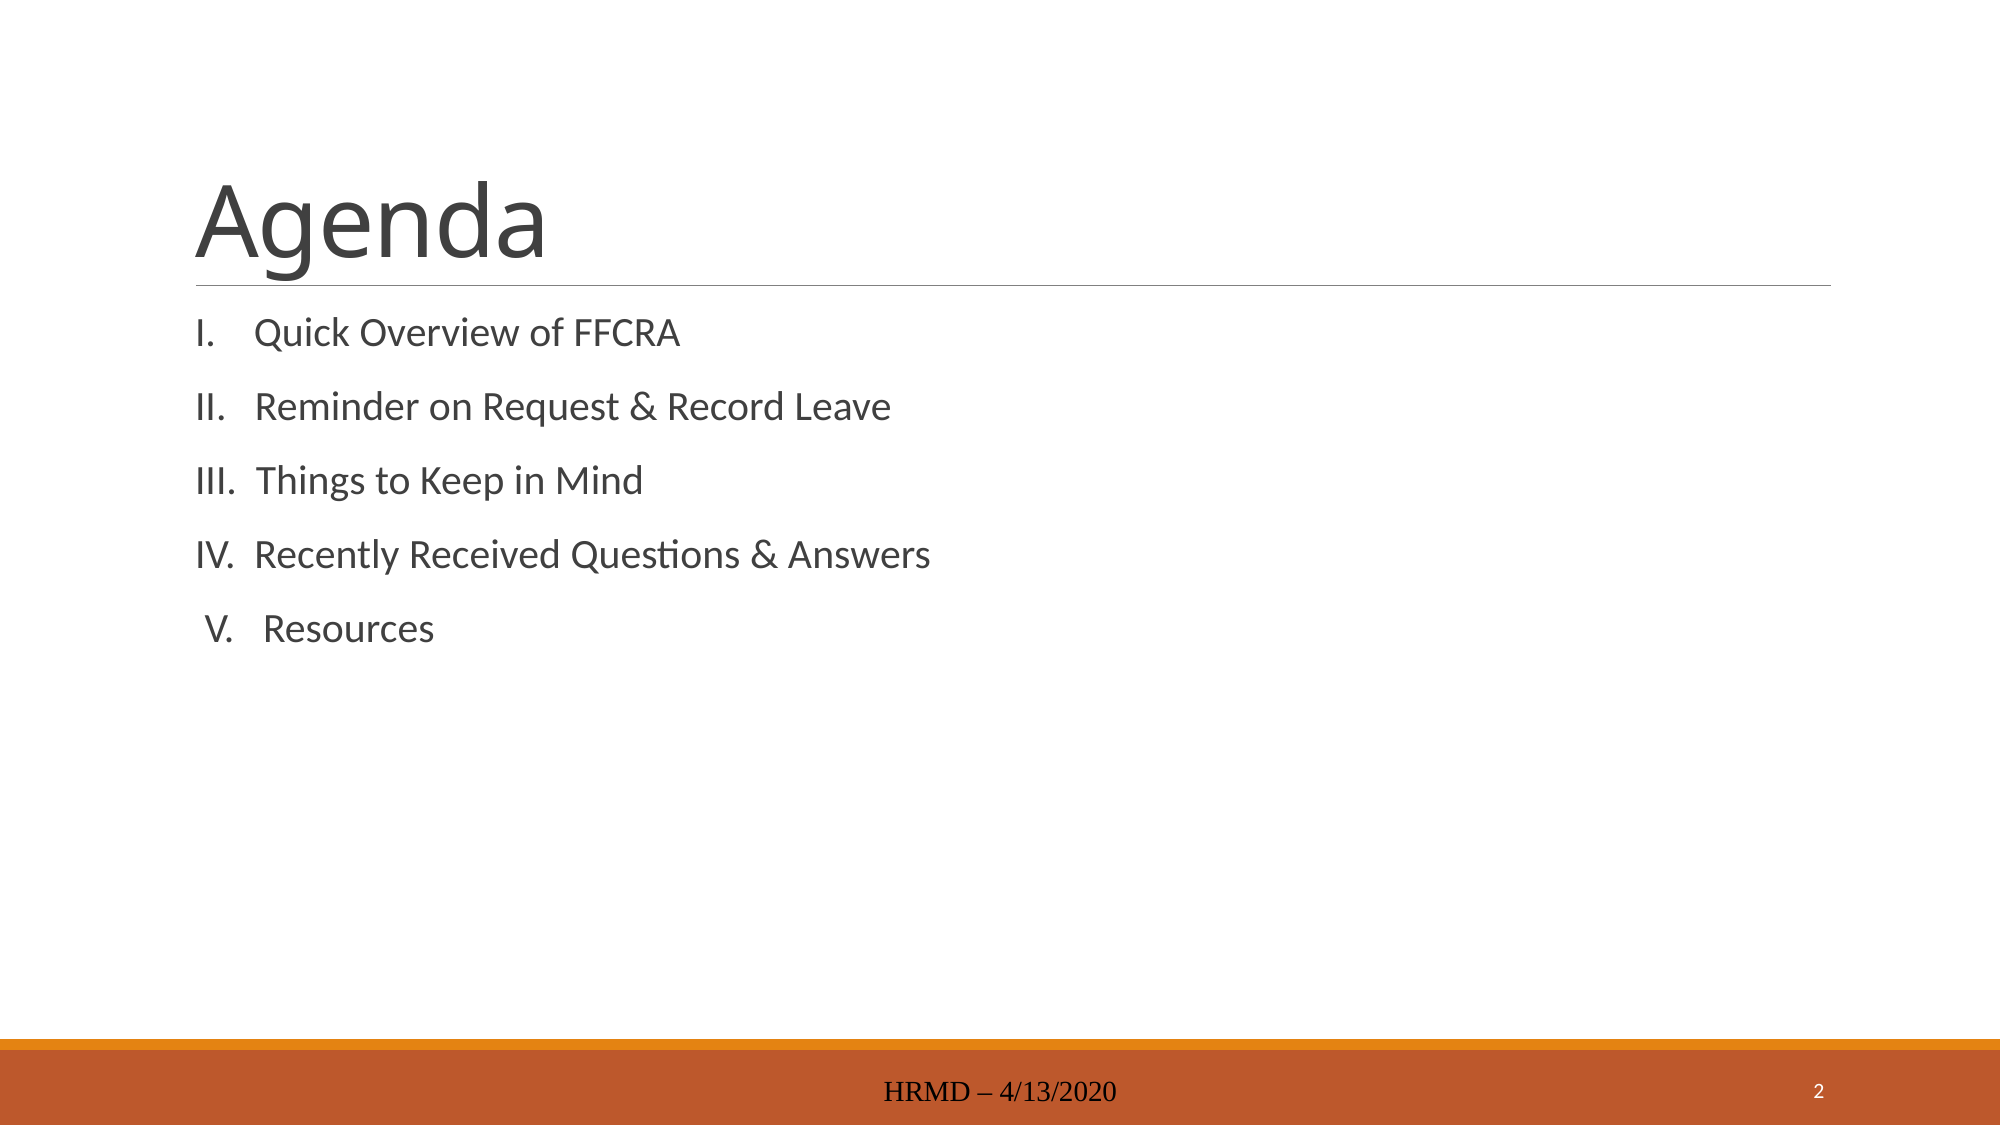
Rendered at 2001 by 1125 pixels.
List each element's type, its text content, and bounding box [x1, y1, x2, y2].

slide_number 2 [1624, 1059, 1840, 1120]
footer HRMD – 4/13/2020 [604, 1059, 1396, 1120]
title Agenda [180, 47, 1830, 285]
list I. Quick Overview of FFCRA II. Reminder on Request & Record Leave III. Things to Keep in Mind IV. Recently Received Questions & Answers V. Resources [180, 302, 1830, 963]
